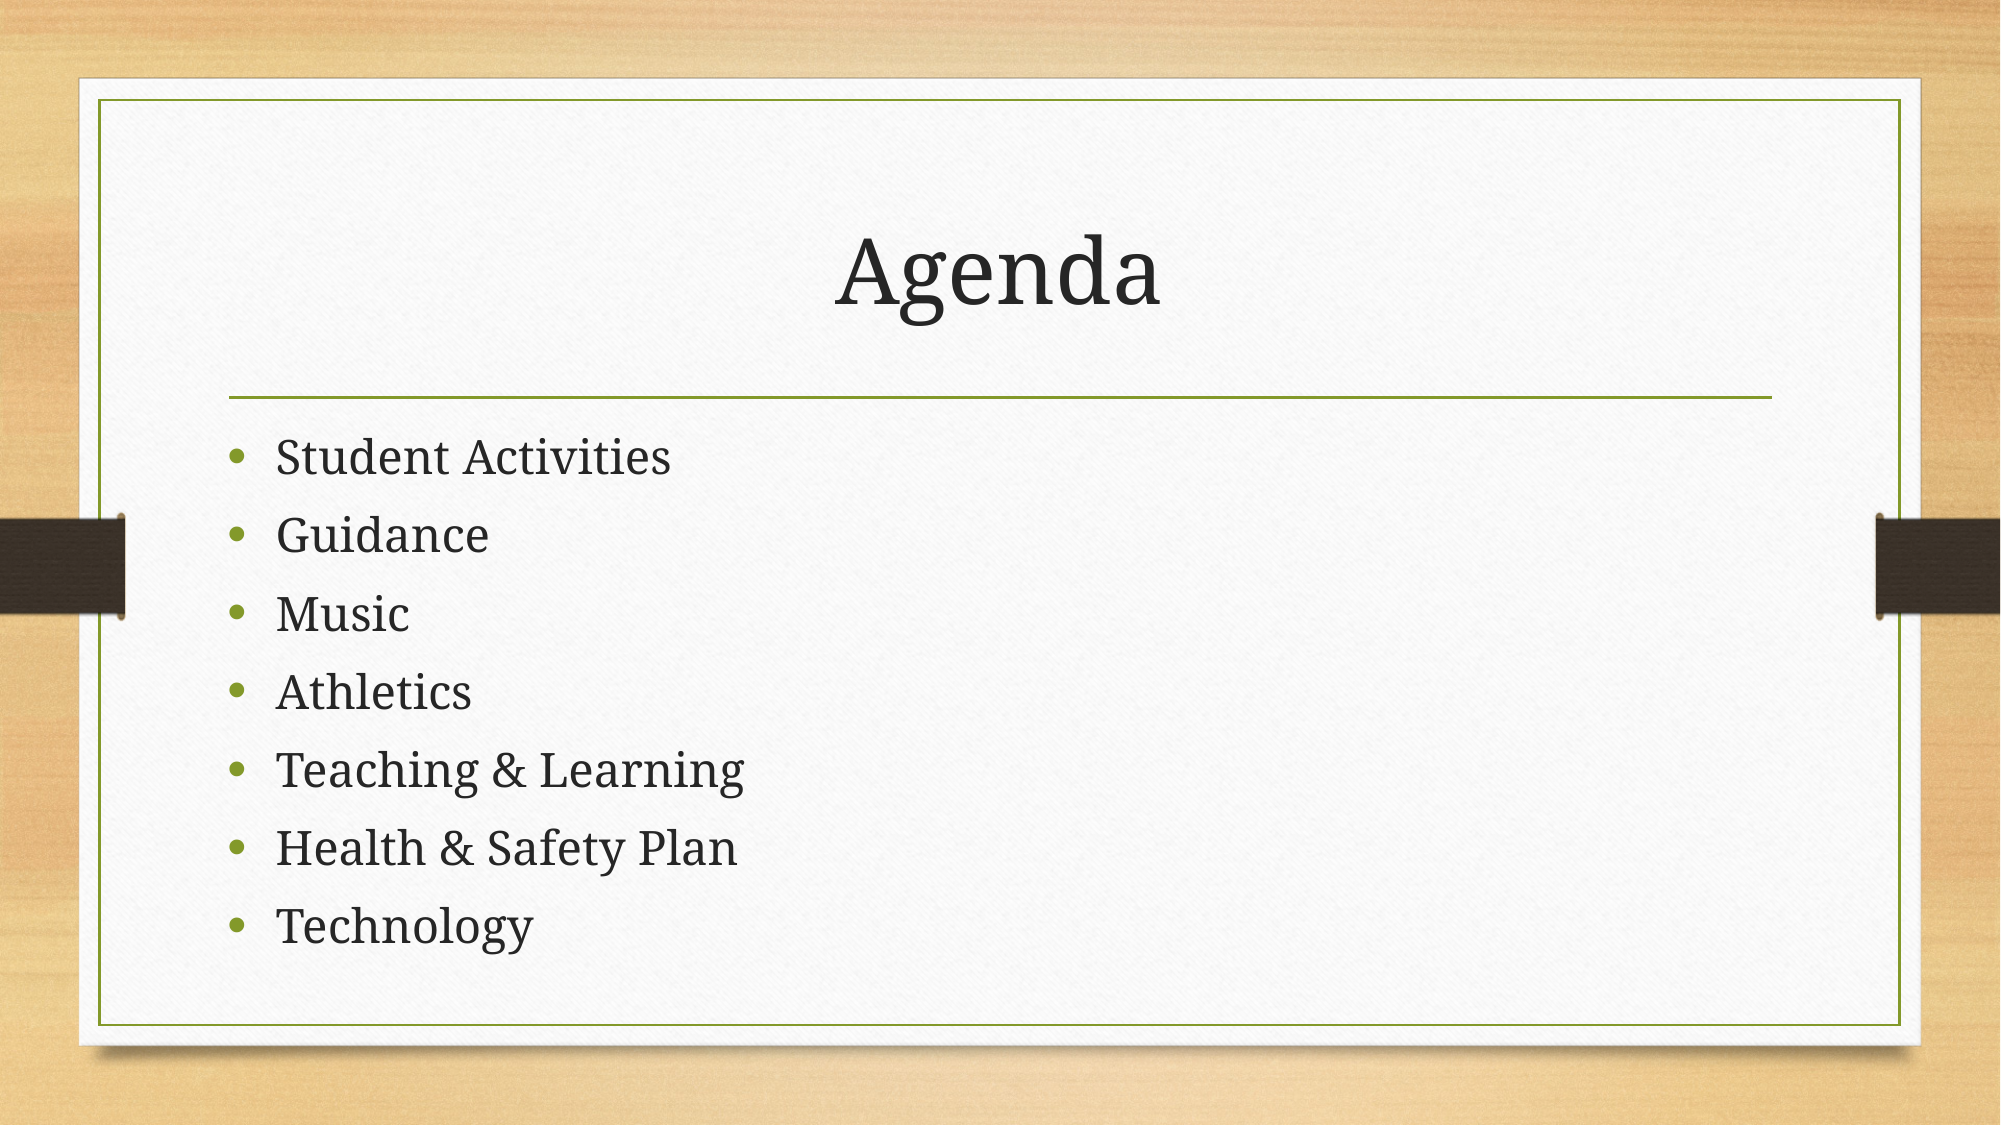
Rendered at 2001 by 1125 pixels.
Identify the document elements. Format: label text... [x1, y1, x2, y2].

list Student Activities Guidance Music Athletics Teaching & Learning Health & Safety Plan Technology [212, 419, 1704, 964]
picture [0, 0, 2001, 1125]
title Agenda [212, 161, 1788, 375]
